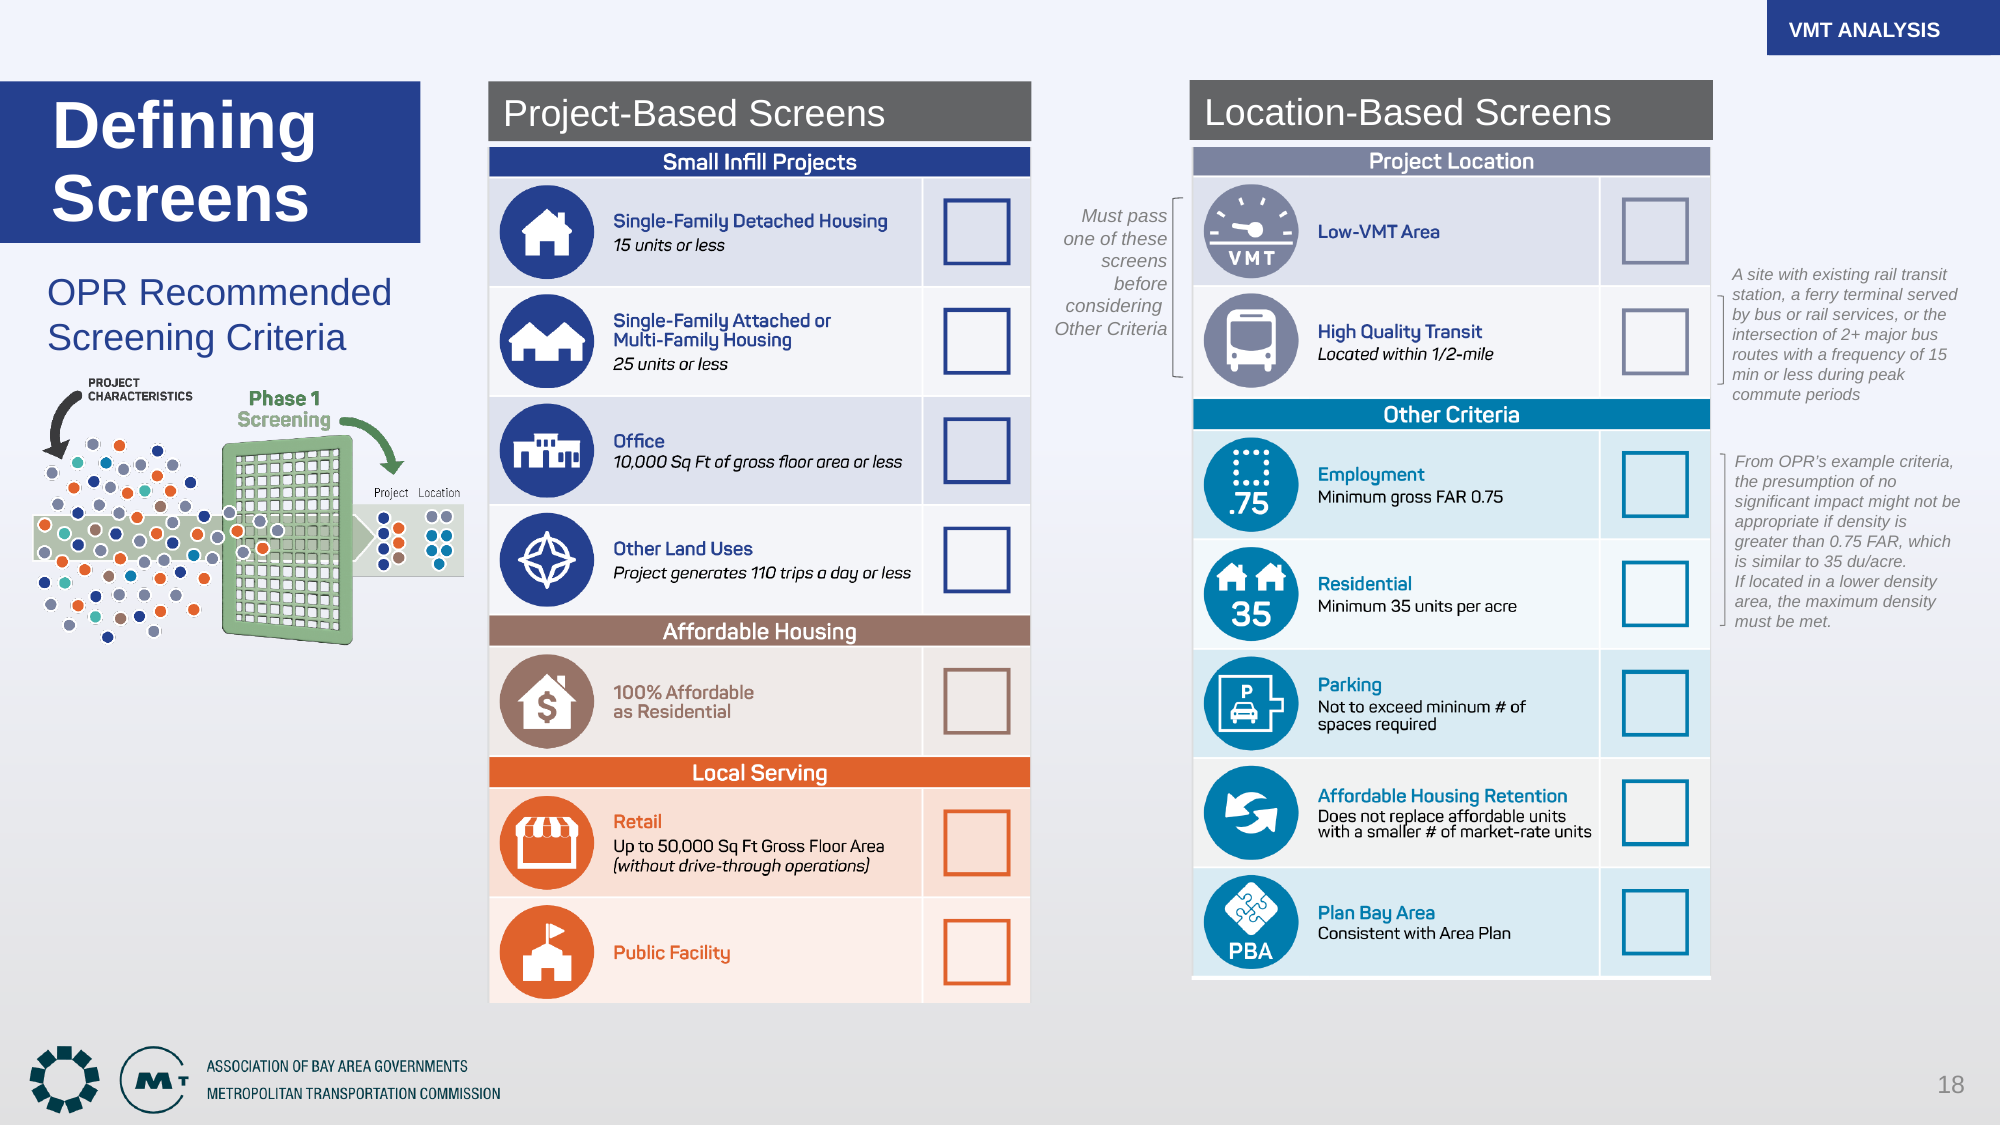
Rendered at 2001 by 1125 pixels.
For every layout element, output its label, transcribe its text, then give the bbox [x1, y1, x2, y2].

text_box VMT ANALYSIS [1769, 0, 2000, 56]
text_box Location-Based Screens [1189, 80, 1713, 140]
text_box OPR Recommended Screening Criteria [32, 260, 487, 366]
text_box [1719, 443, 1978, 641]
picture [1191, 147, 1712, 980]
slide_number 18 [1830, 1054, 1981, 1114]
picture [487, 147, 1032, 1003]
text_box Project-Based Screens [488, 81, 1032, 142]
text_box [1031, 196, 1184, 378]
picture [32, 370, 475, 657]
title Defining Screens [0, 81, 421, 243]
picture [0, 1035, 523, 1125]
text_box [1717, 256, 1981, 414]
